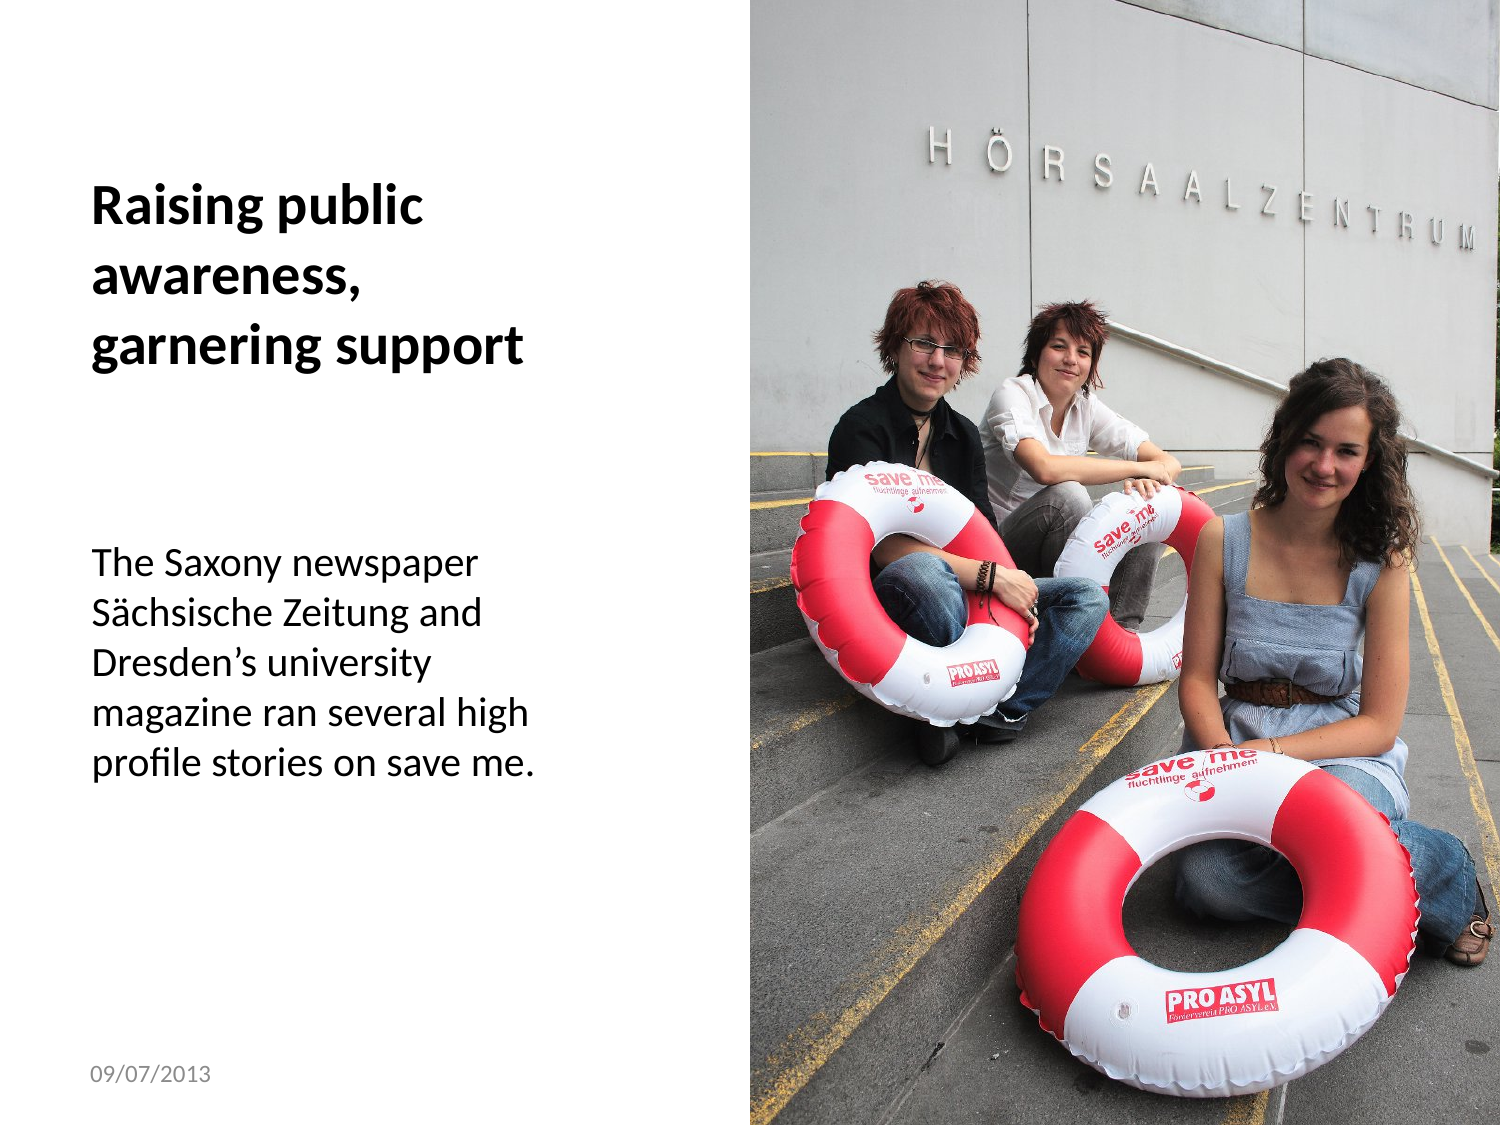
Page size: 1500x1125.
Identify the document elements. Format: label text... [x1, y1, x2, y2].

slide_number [75, 1042, 425, 1103]
title Raising public awareness, garnering support [76, 101, 571, 384]
list The Saxony newspaper Sächsische Zeitung and Dresden’s university magazine ran several high profile stories on save me. [76, 527, 571, 1125]
picture [749, 0, 1500, 1125]
